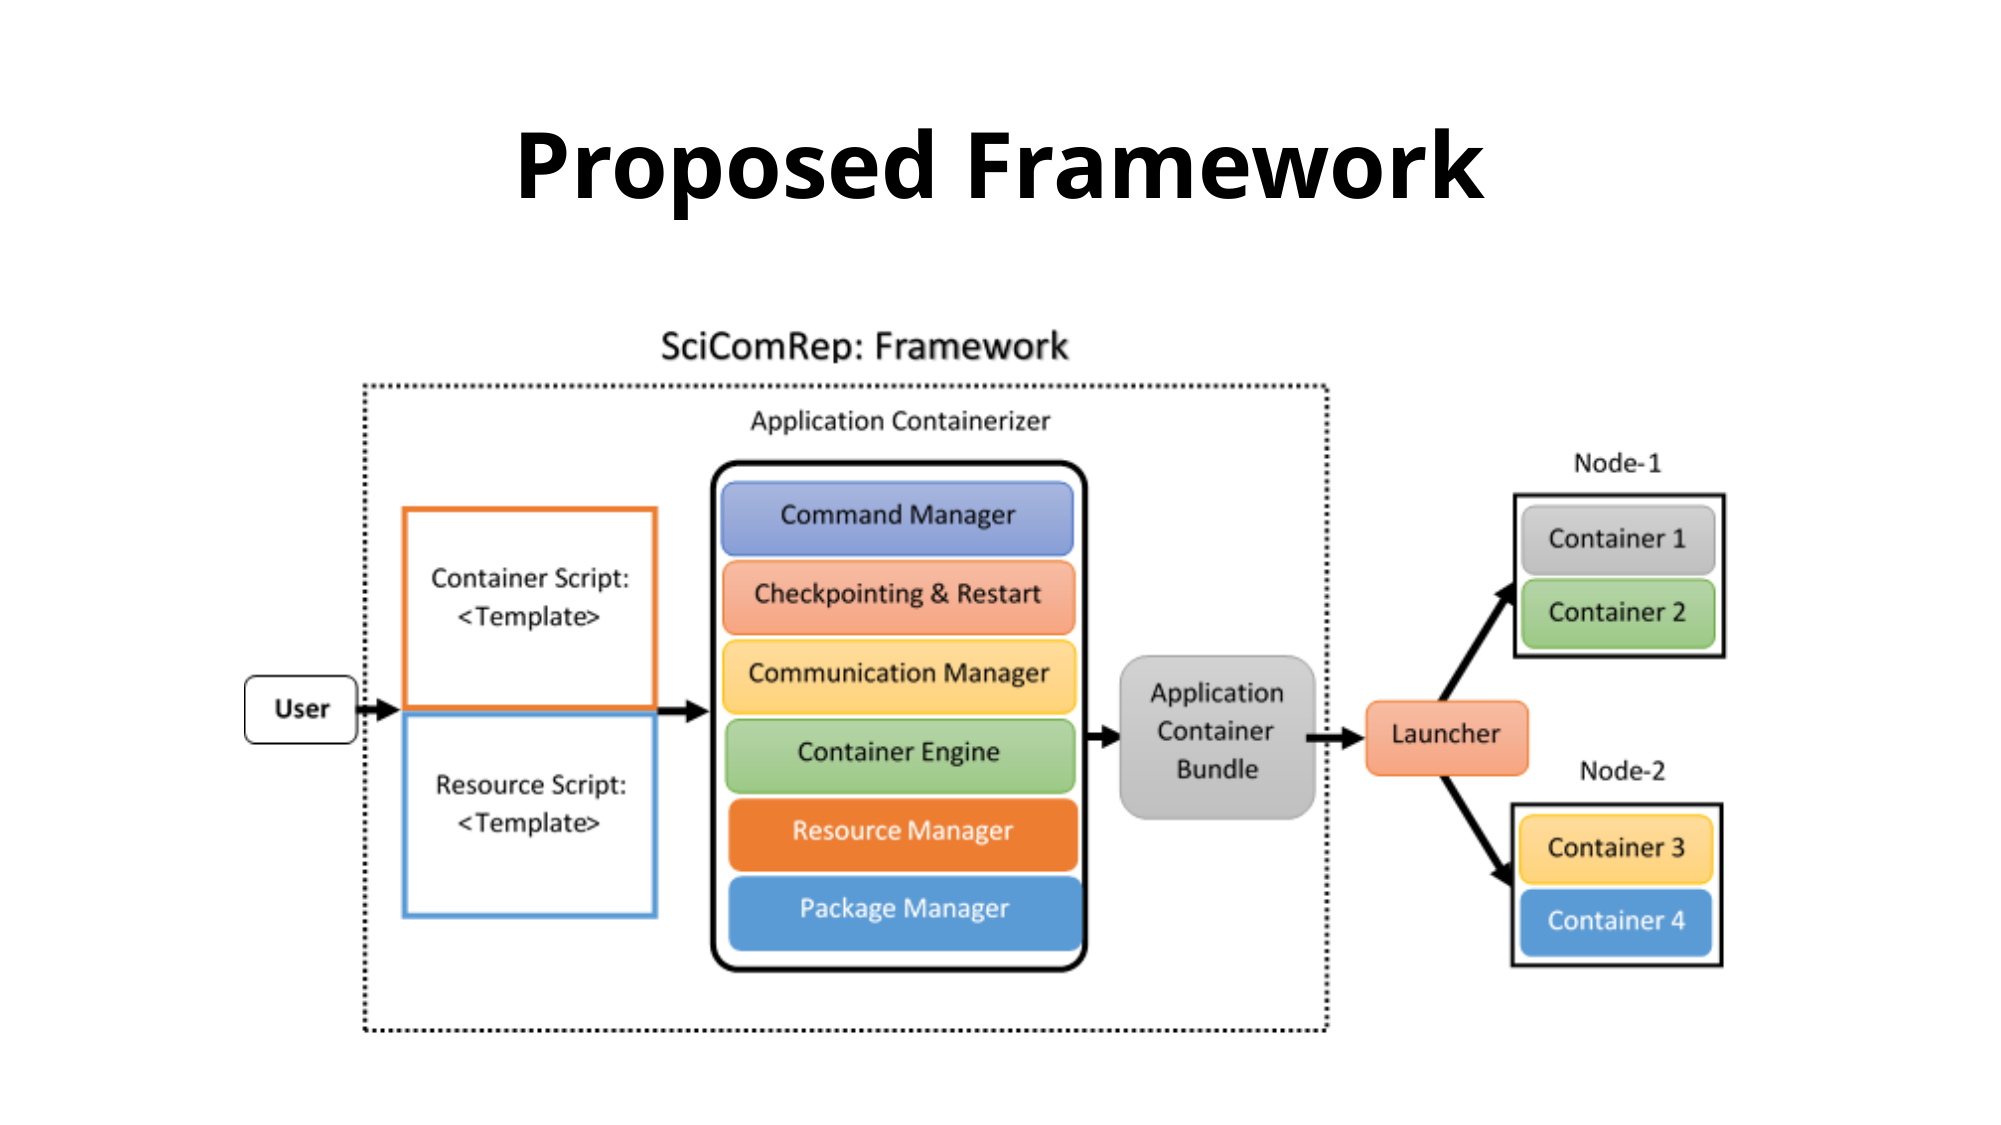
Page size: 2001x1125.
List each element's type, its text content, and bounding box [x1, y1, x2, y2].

picture [244, 305, 1730, 1037]
title Proposed Framework [137, 59, 1863, 278]
